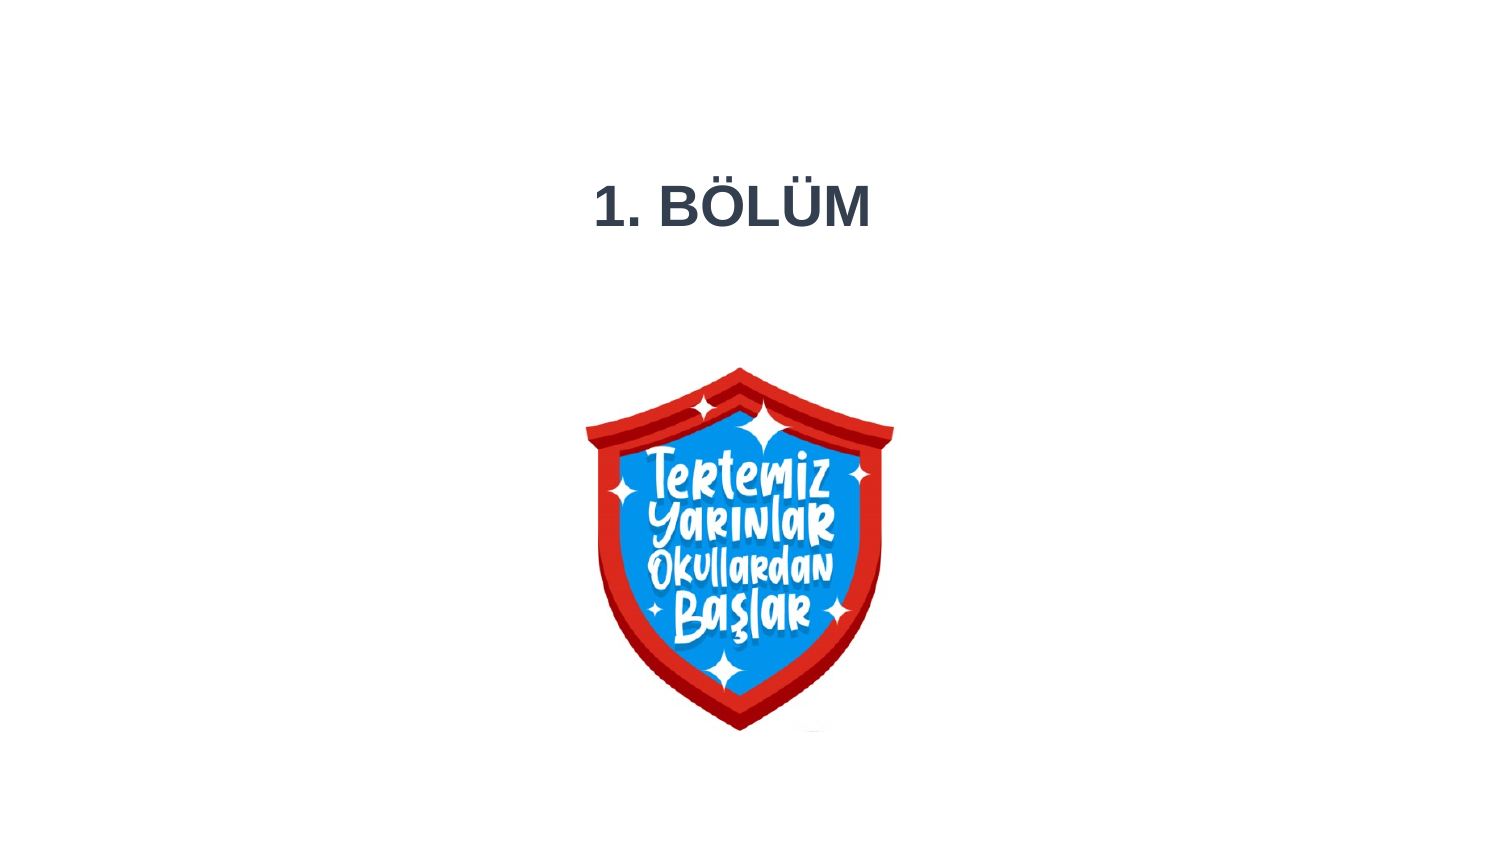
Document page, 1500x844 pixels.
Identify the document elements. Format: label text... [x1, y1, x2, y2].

picture [576, 364, 906, 732]
text_box 1. BÖLÜM [578, 160, 887, 246]
